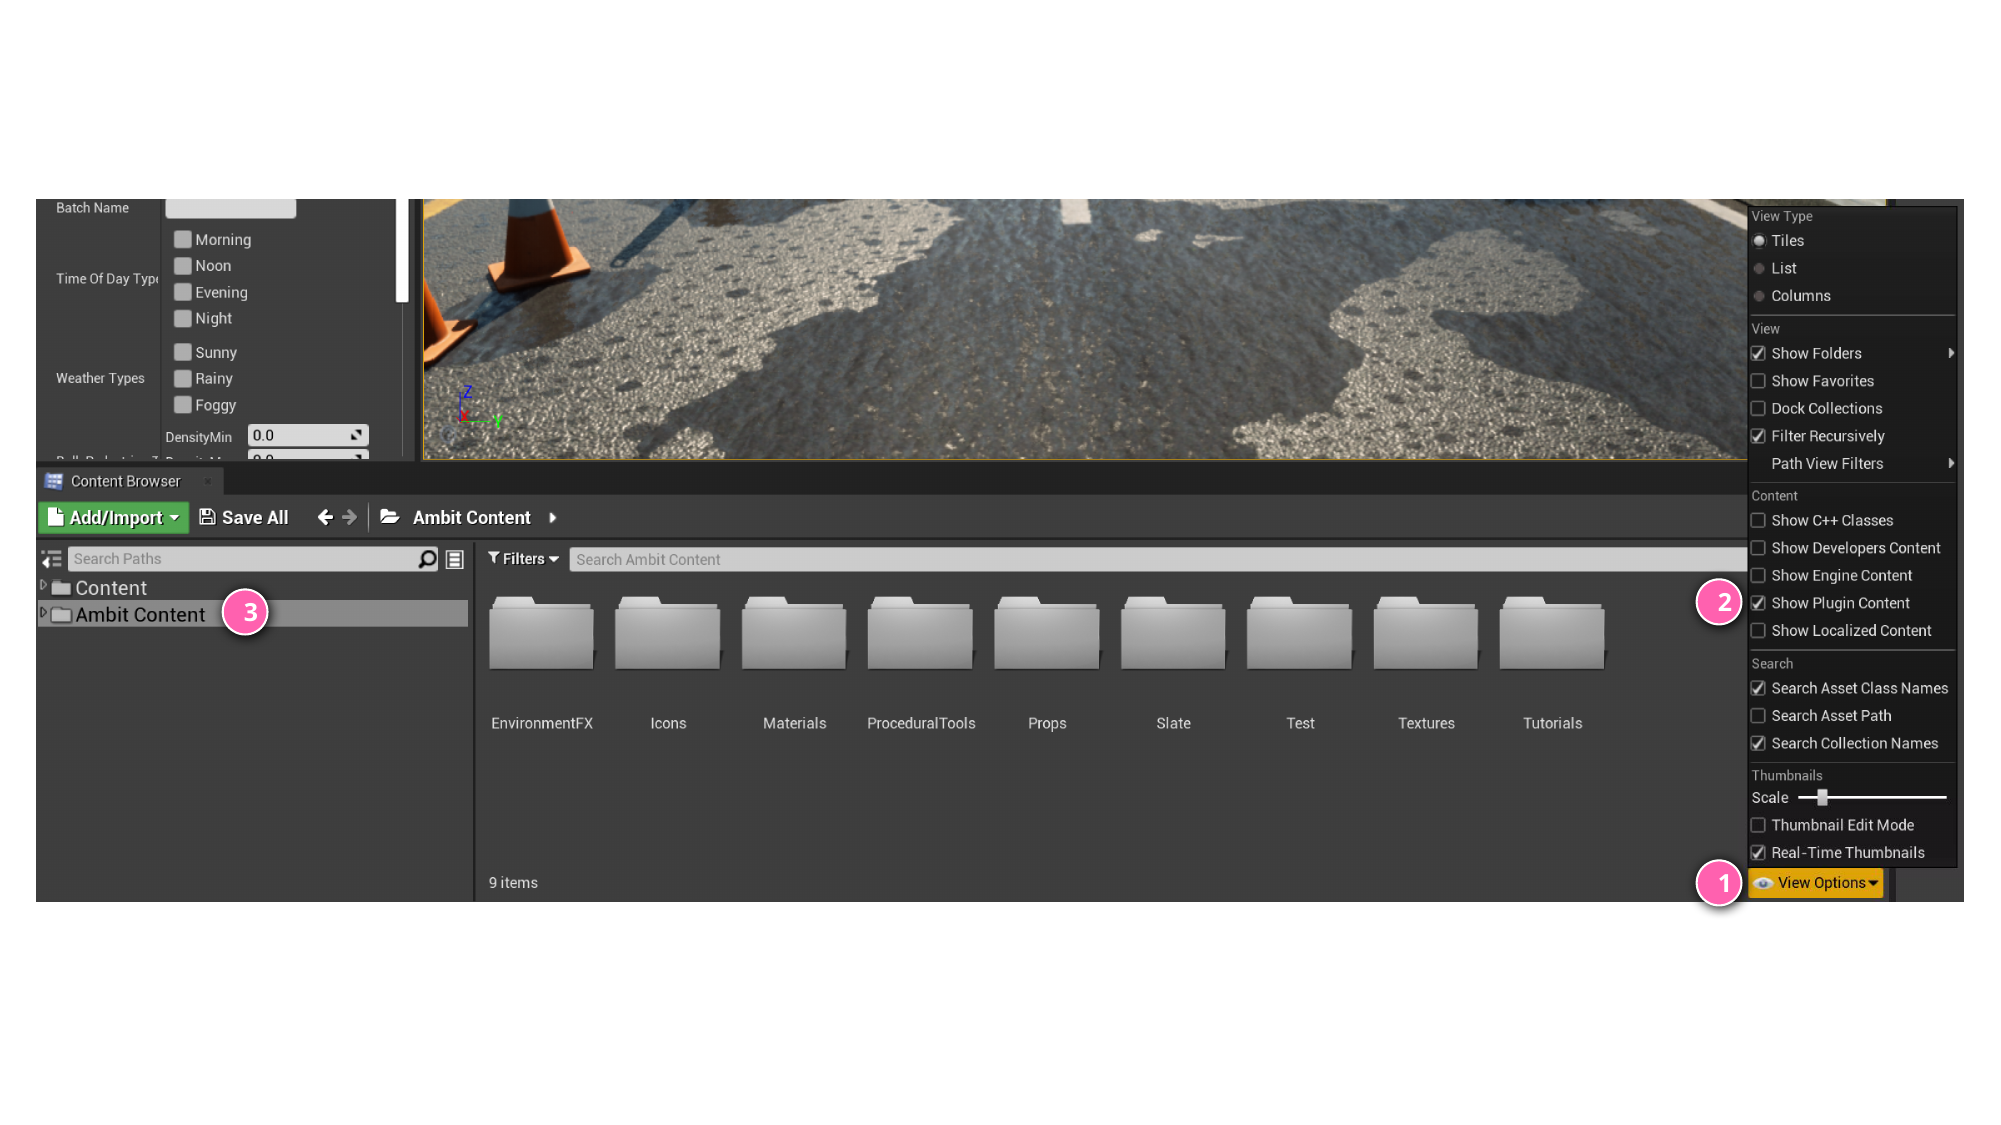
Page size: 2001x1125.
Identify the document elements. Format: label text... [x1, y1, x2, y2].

text_box 1 [1705, 902, 1733, 907]
picture [36, 199, 1964, 902]
